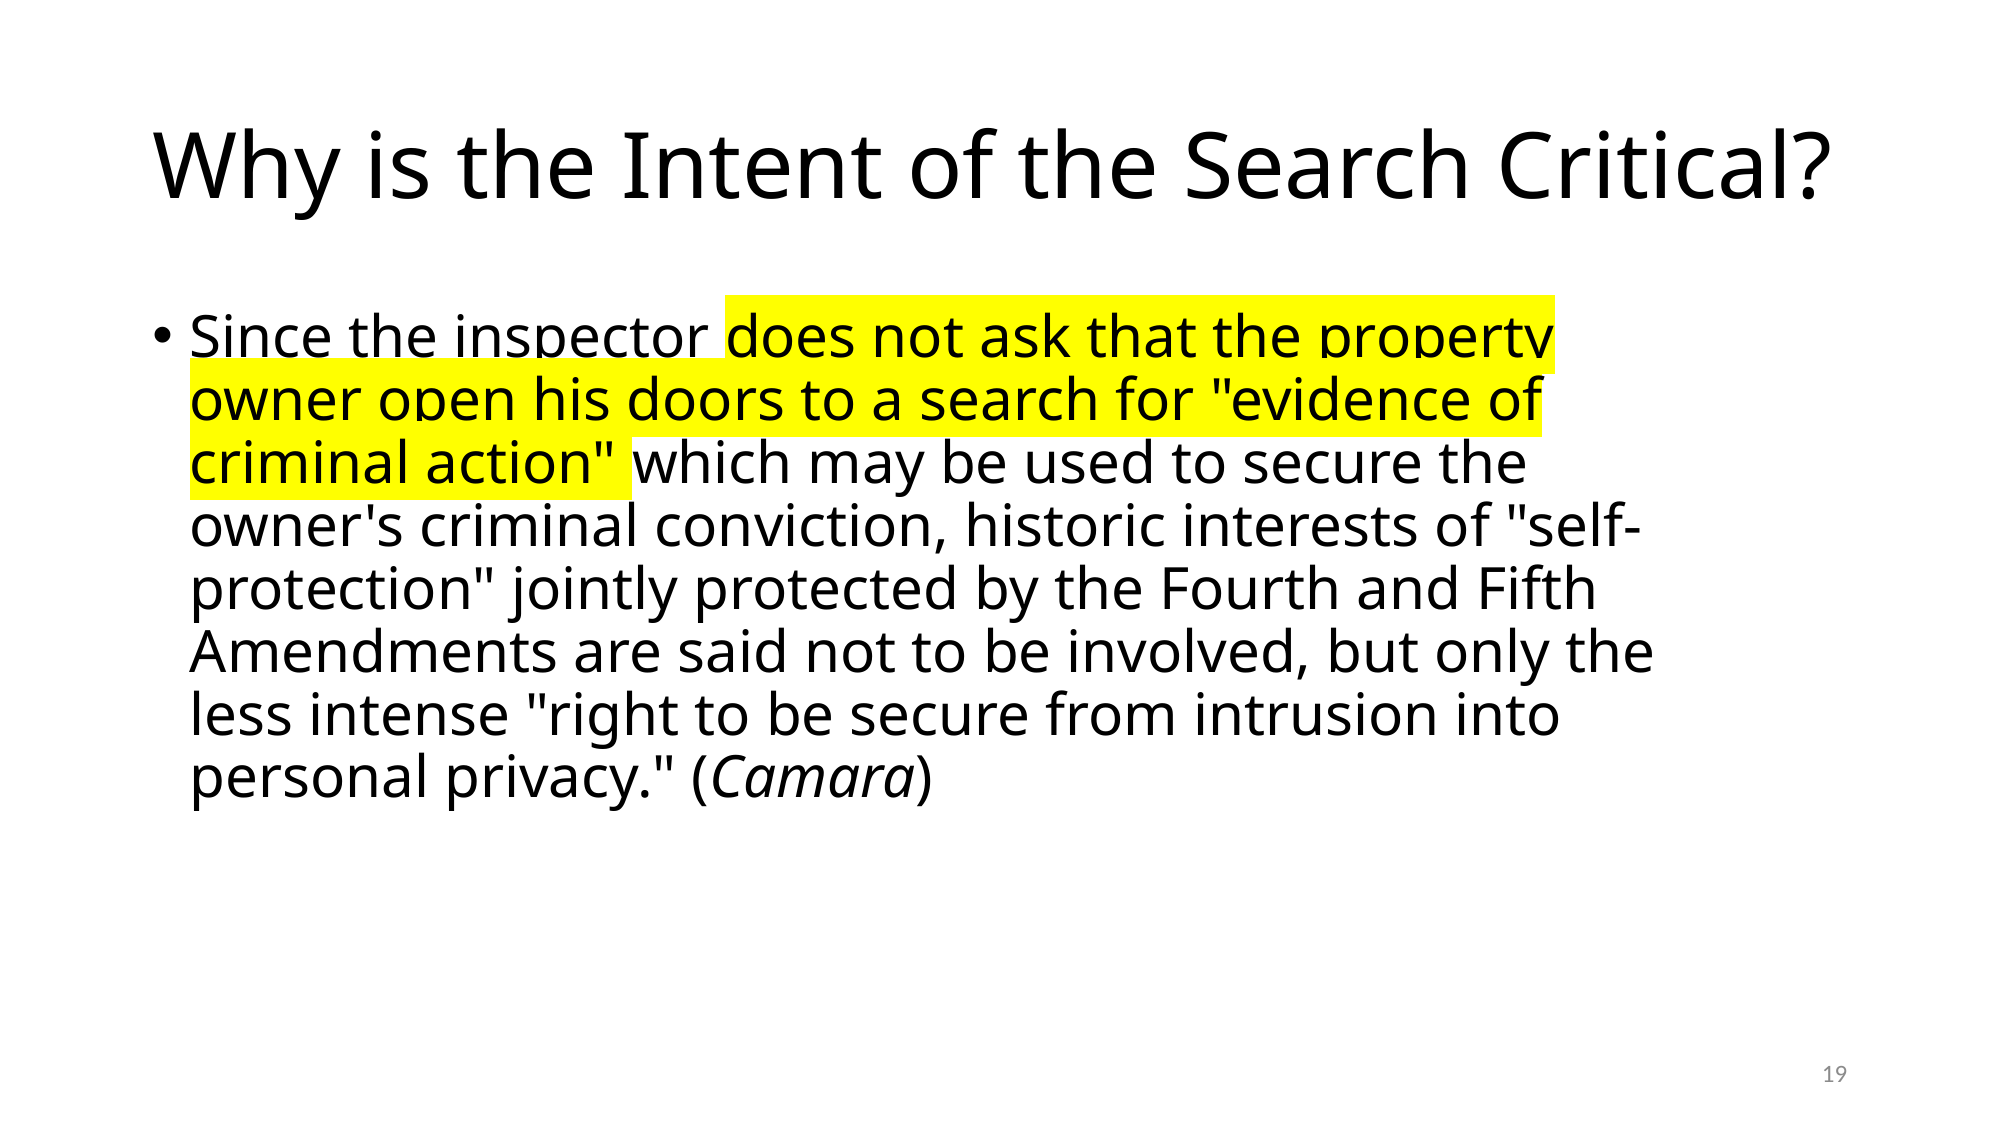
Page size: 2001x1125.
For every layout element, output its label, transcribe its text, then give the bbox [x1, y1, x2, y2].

title Why is the Intent of the Search Critical? [137, 59, 1863, 278]
slide_number 19 [1412, 1042, 1863, 1103]
list Since the inspector does not ask that the property owner open his doors to a search for "evidence of criminal action" which may be used to secure the owner's criminal conviction, historic interests of "self-protection" jointly protected by the Fourth and Fifth Amendments are said not to be involved, but only the less intense "right to be secure from intrusion into personal privacy." (Camara) [137, 299, 1681, 1014]
